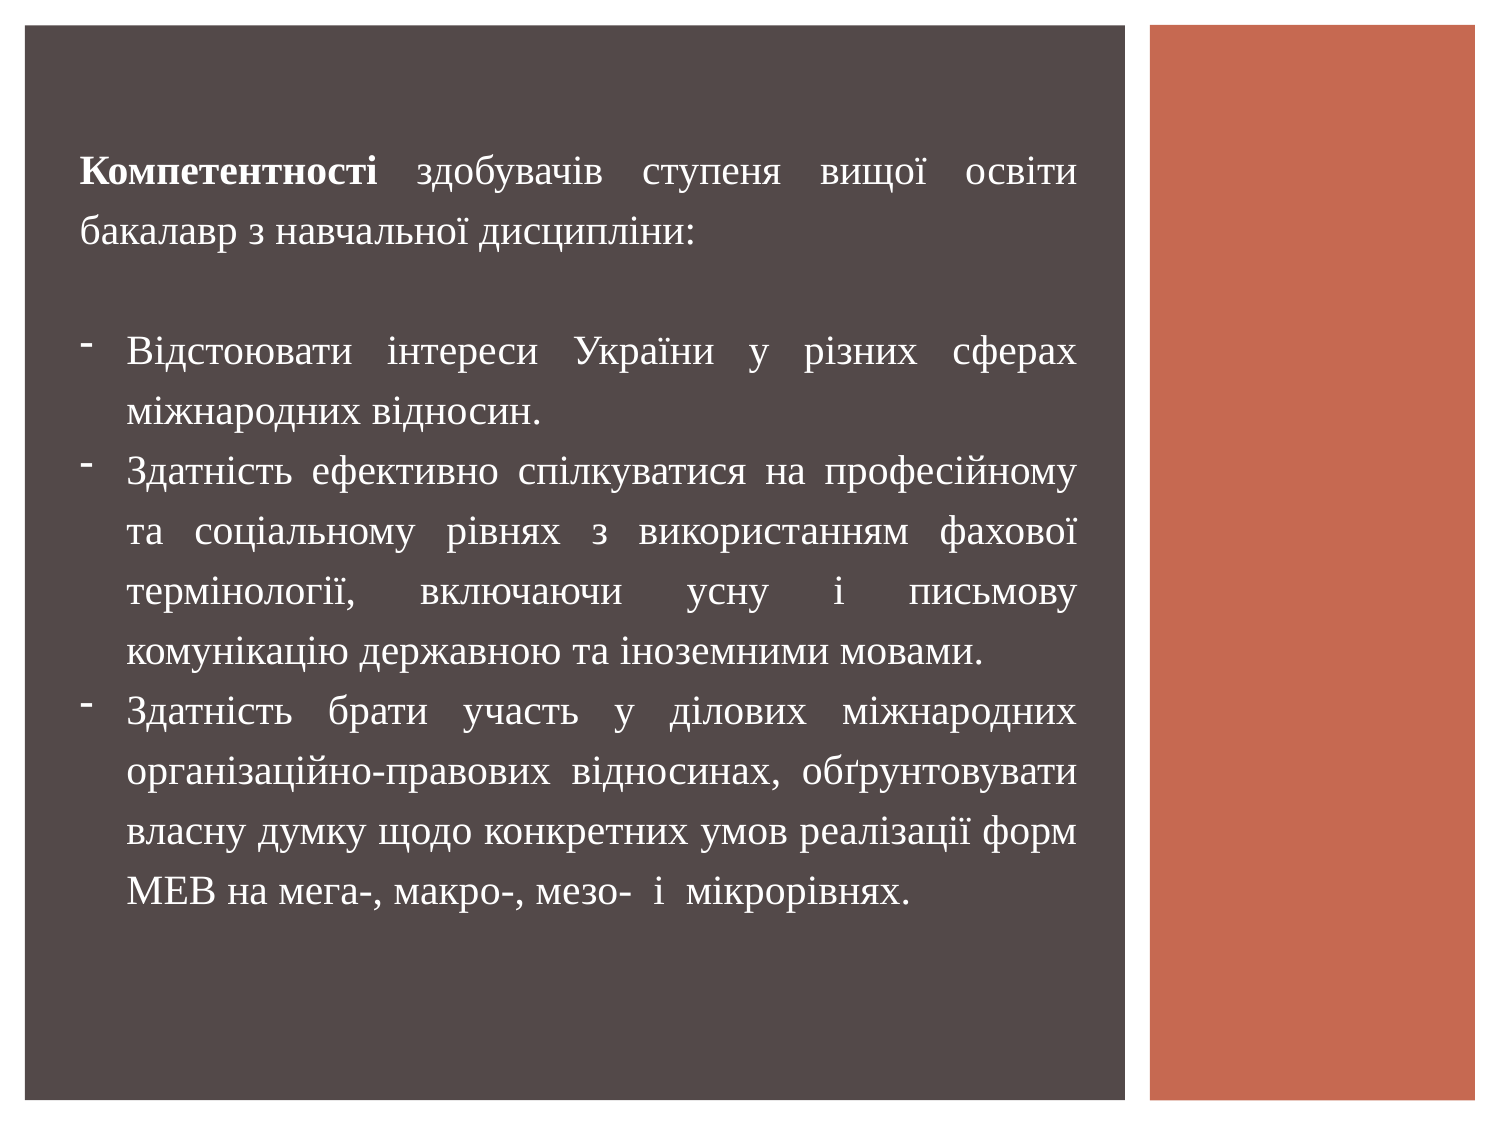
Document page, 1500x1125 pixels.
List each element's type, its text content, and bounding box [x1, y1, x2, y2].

text_box Компетентності здобувачів ступеня вищої освіти бакалавр з навчальної дисципліни: Відстоювати інтереси України у різних сферах міжнародних відносин. Здатність ефективно спілкуватися на професійному та соціальному рівнях з використанням фахової термінології, включаючи усну і письмову комунікацію державною та іноземними мовами. Здатність брати участь у ділових міжнародних організаційно-правових відносинах, обґрунтовувати власну думку щодо конкретних умов реалізації форм МЕВ на мега-, макро-, мезо- і мікрорівнях. [64, 125, 1093, 1029]
